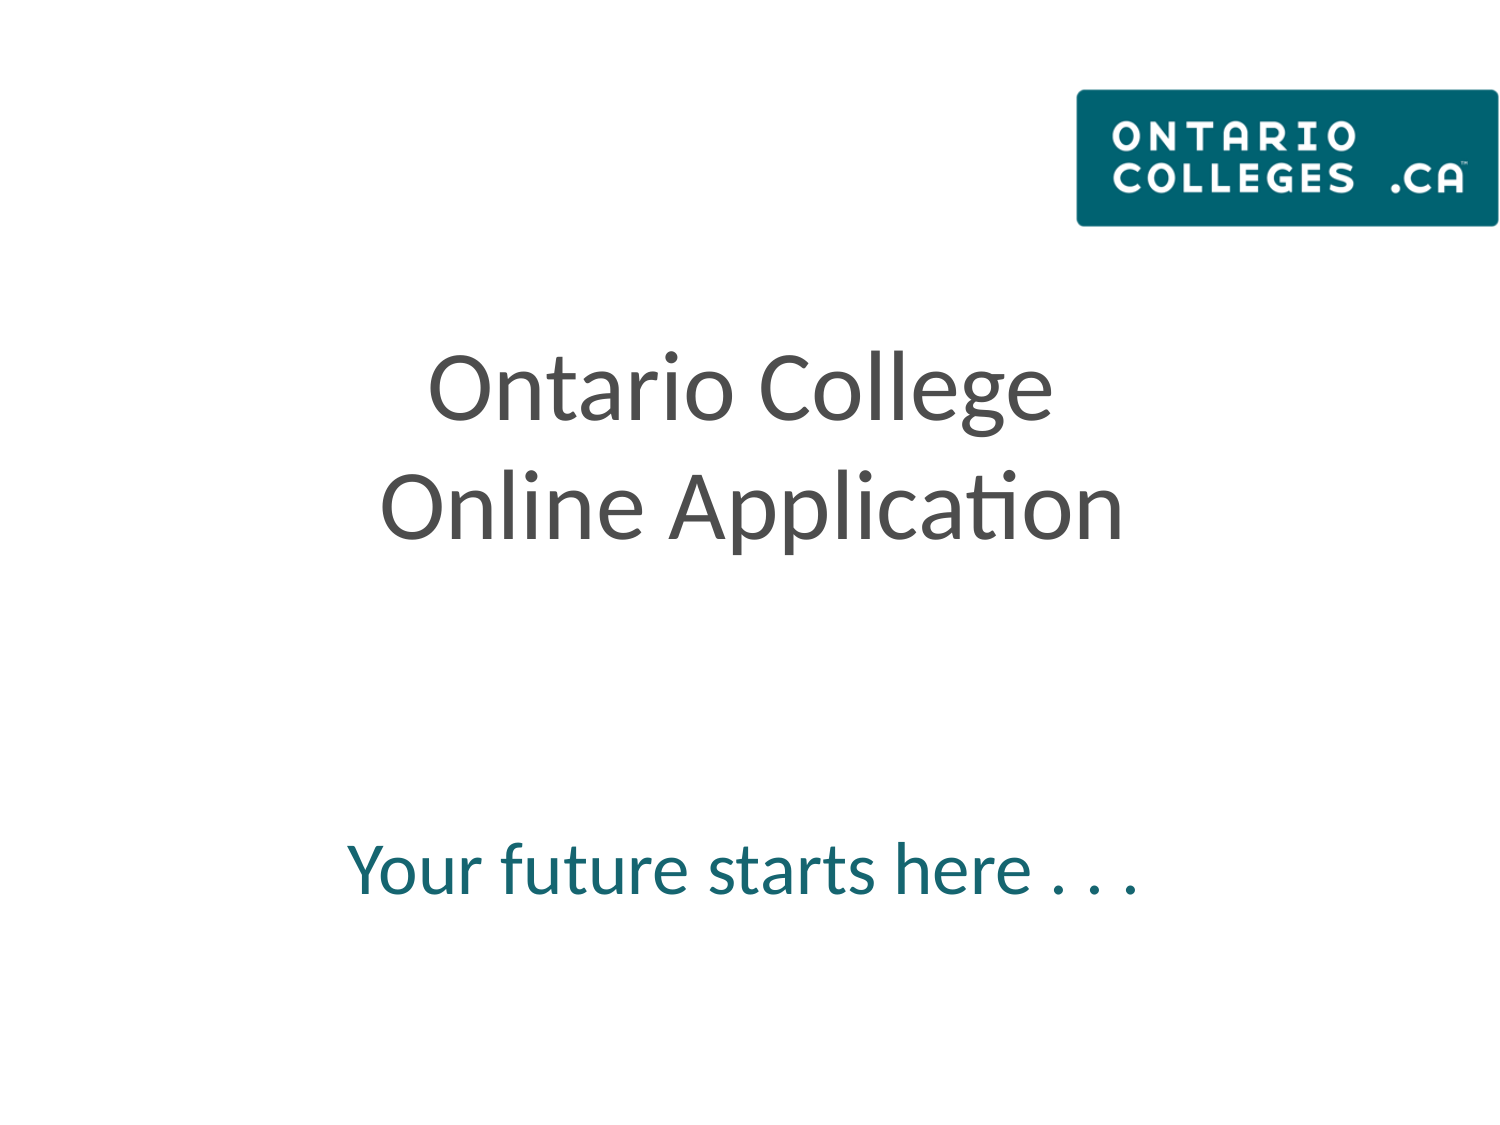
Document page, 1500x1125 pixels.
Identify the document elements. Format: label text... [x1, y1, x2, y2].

picture [1074, 87, 1500, 229]
title Ontario College Online Application [115, 425, 1391, 575]
text_box Your future starts here . . . [246, 812, 1260, 1008]
